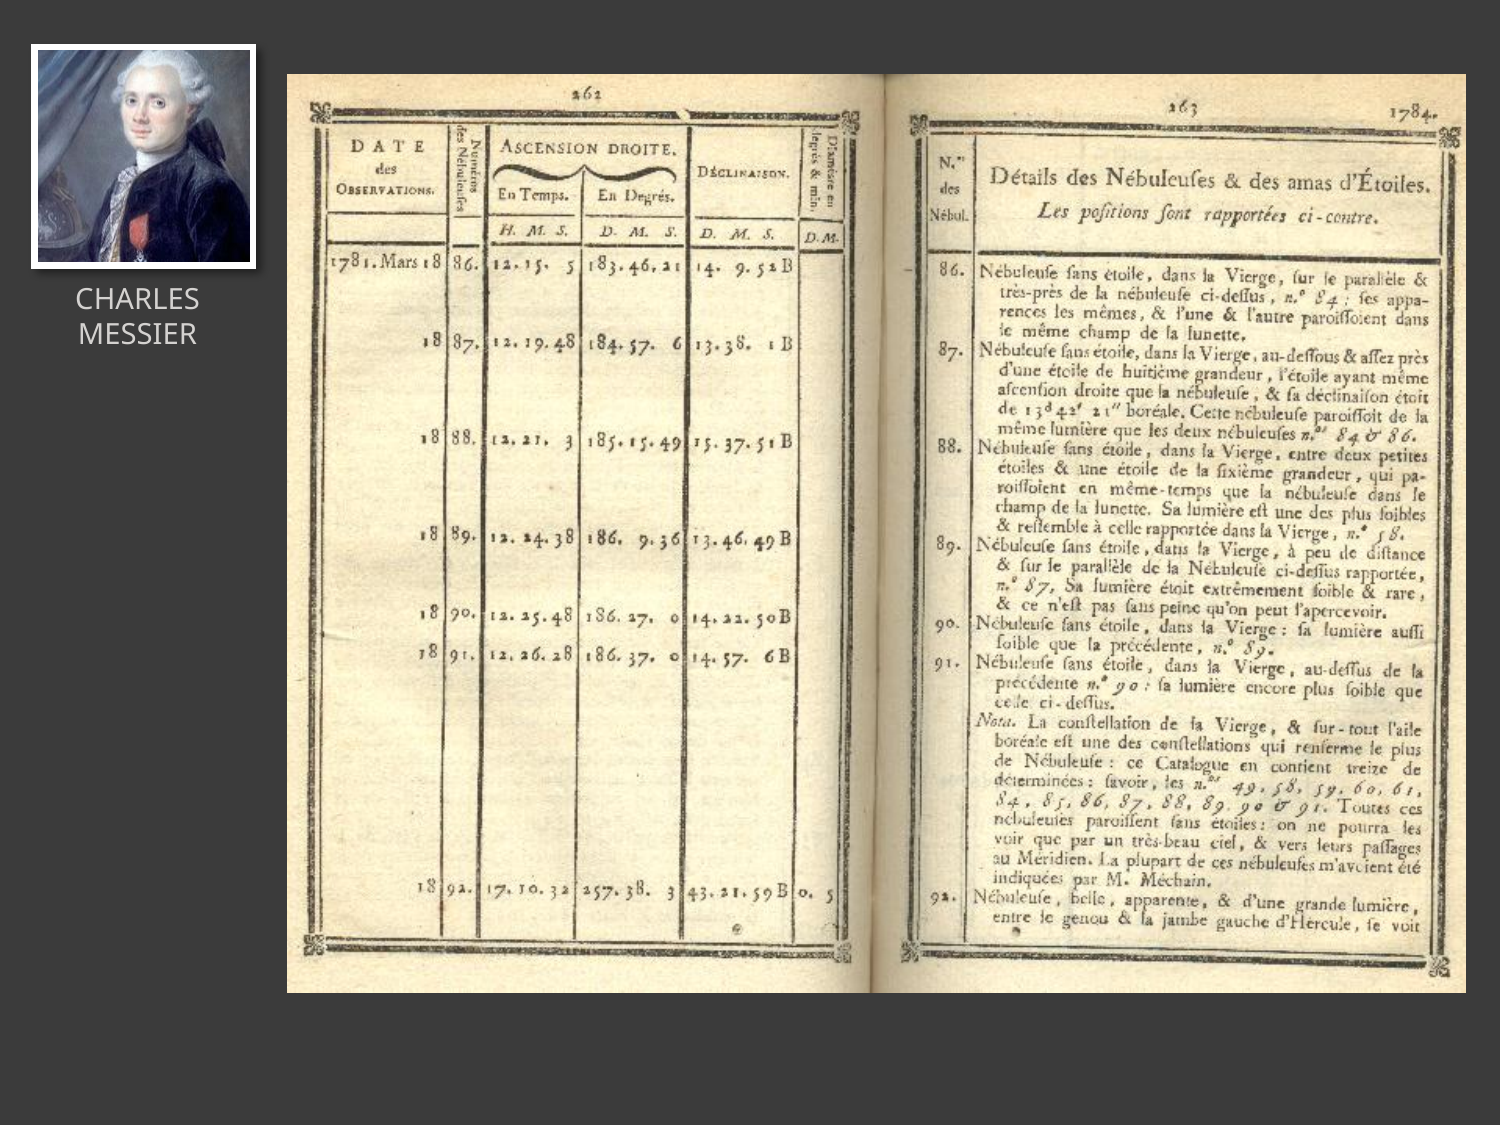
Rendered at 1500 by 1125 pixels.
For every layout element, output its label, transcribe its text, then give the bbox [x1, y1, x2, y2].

picture [37, 49, 251, 263]
title Charles Messier [24, 287, 250, 350]
picture [287, 74, 1466, 993]
